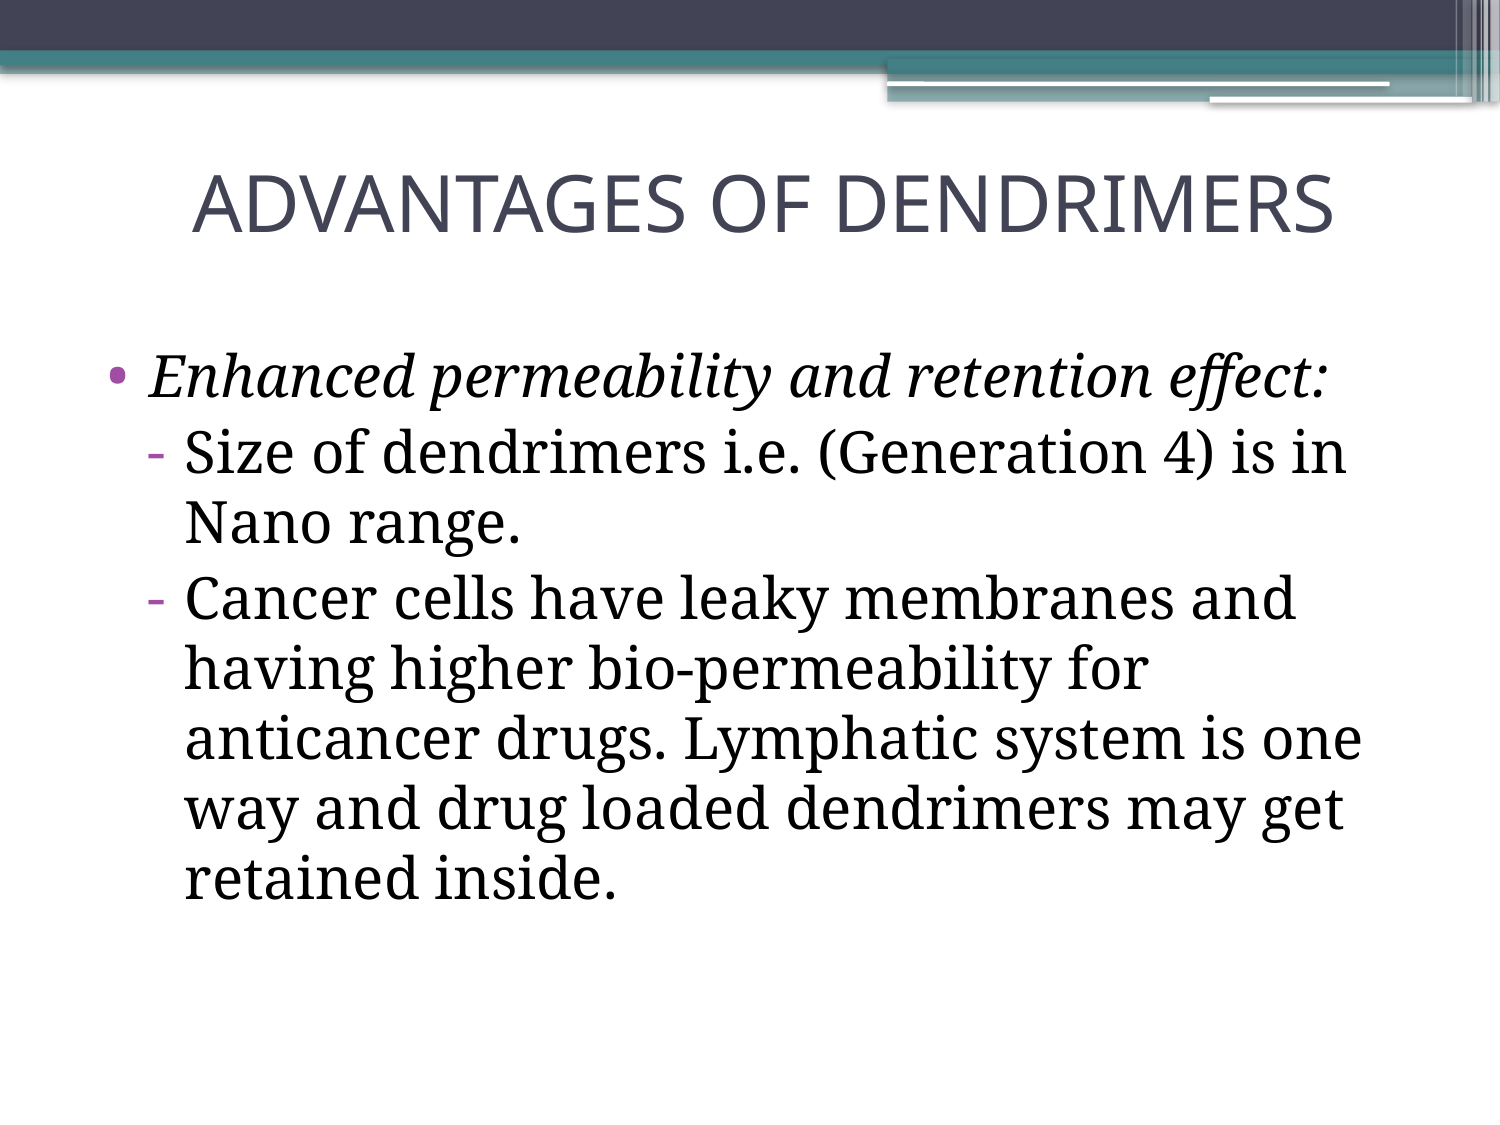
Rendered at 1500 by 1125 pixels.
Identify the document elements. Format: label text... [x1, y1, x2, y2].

list Enhanced permeability and retention effect: Size of dendrimers i.e. (Generation 4) is in Nano range. Cancer cells have leaky membranes and having higher bio-permeability for anticancer drugs. Lymphatic system is one way and drug loaded dendrimers may get retained inside. [75, 255, 1425, 1079]
title ADVANTAGES OF DENDRIMERS [76, 113, 1427, 289]
